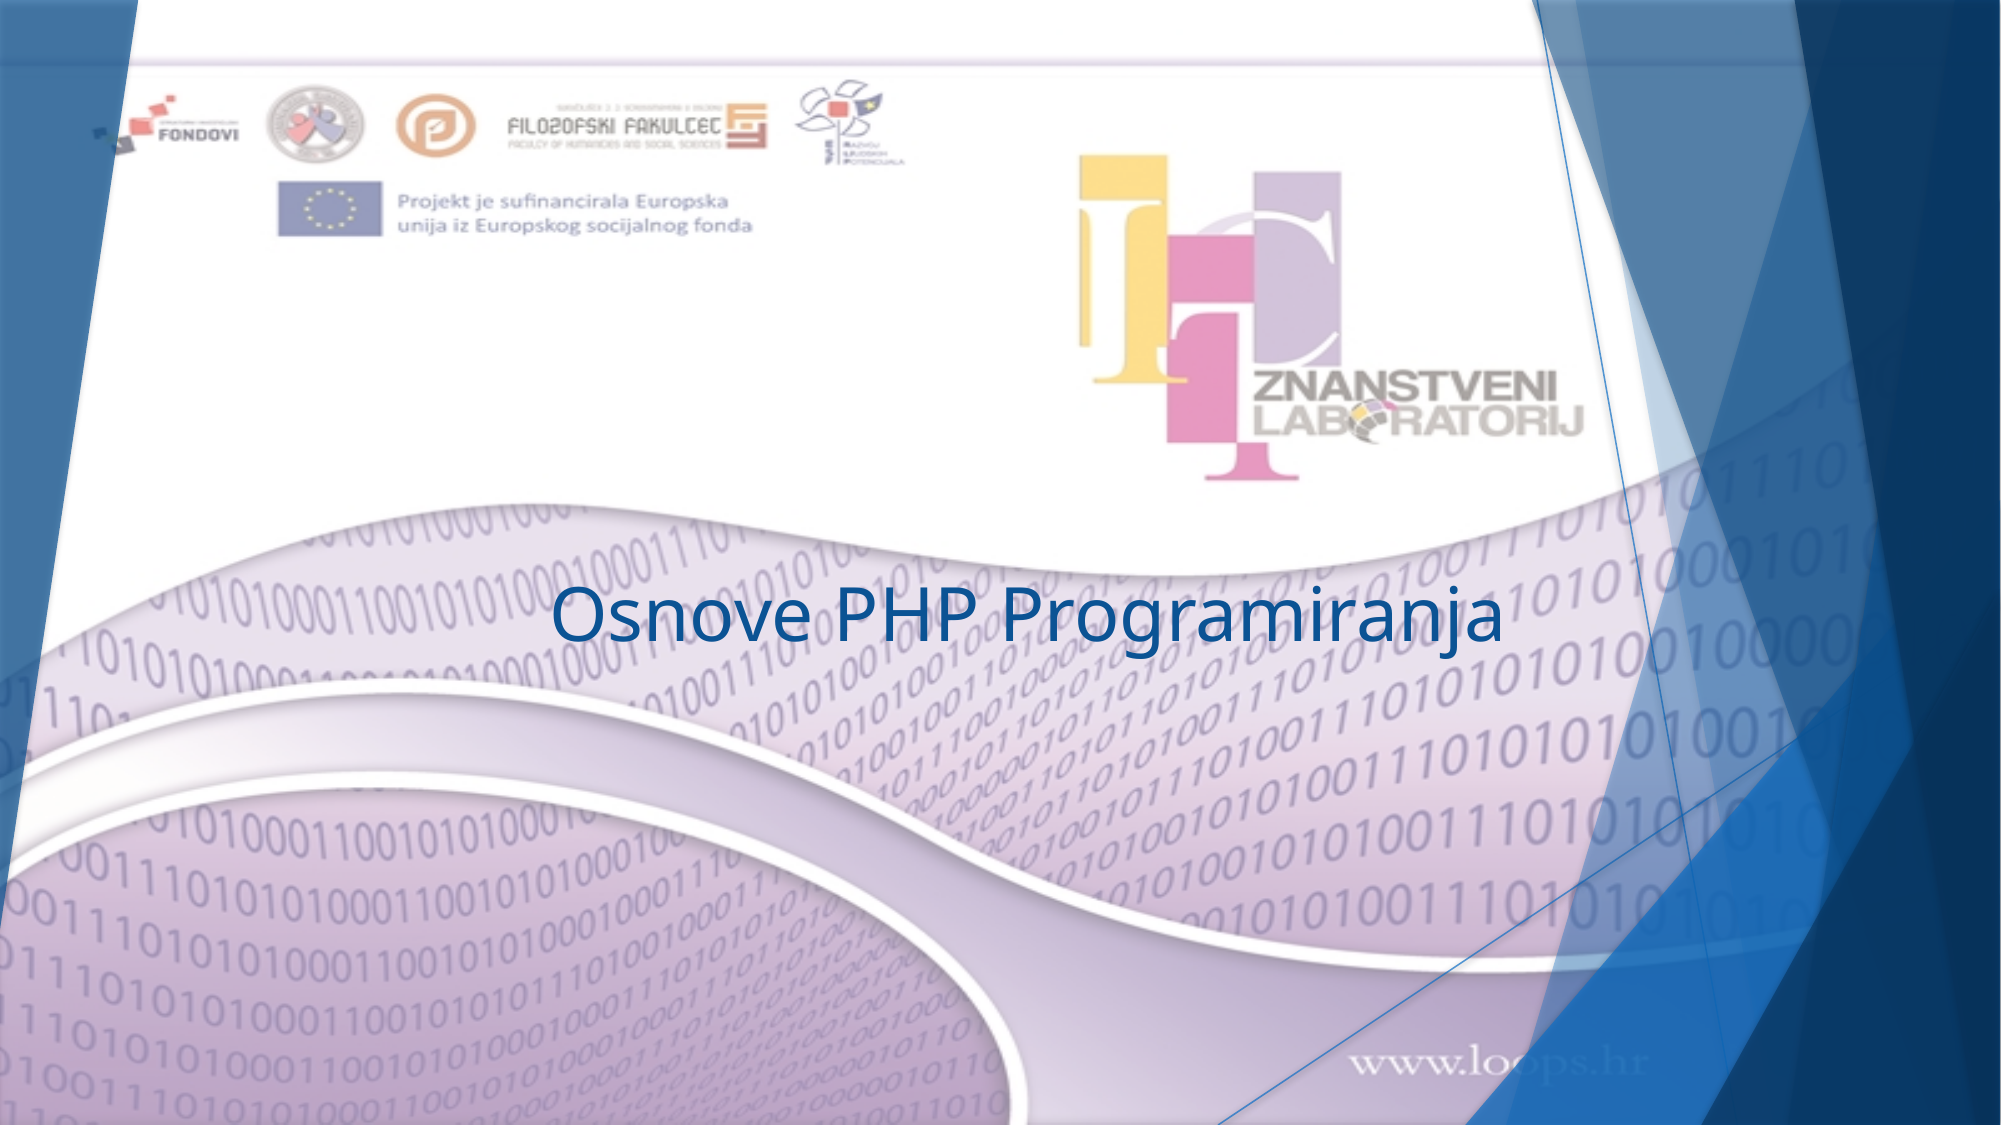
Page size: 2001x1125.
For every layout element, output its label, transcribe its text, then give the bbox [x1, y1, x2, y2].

title Osnove PHP Programiranja [247, 394, 1522, 665]
